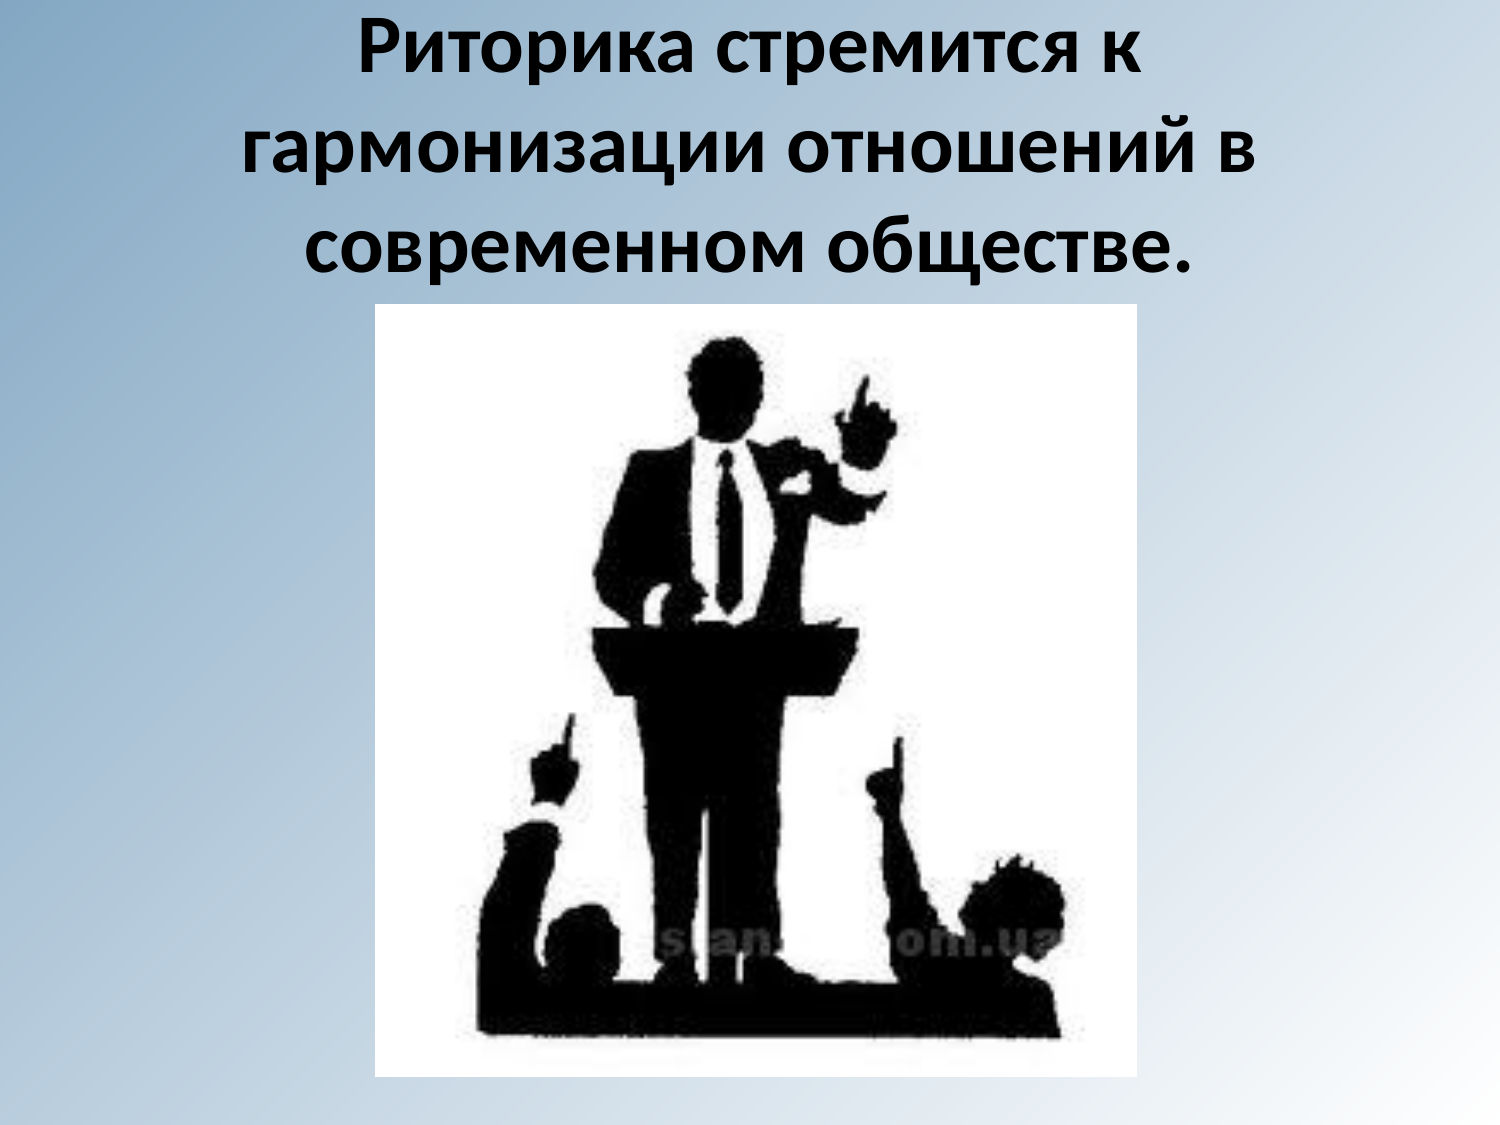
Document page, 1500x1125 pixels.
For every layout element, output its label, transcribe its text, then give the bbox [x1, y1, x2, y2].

title Риторика стремится к гармонизации отношений в современном обществе. [75, 45, 1425, 233]
picture [374, 304, 1137, 1077]
